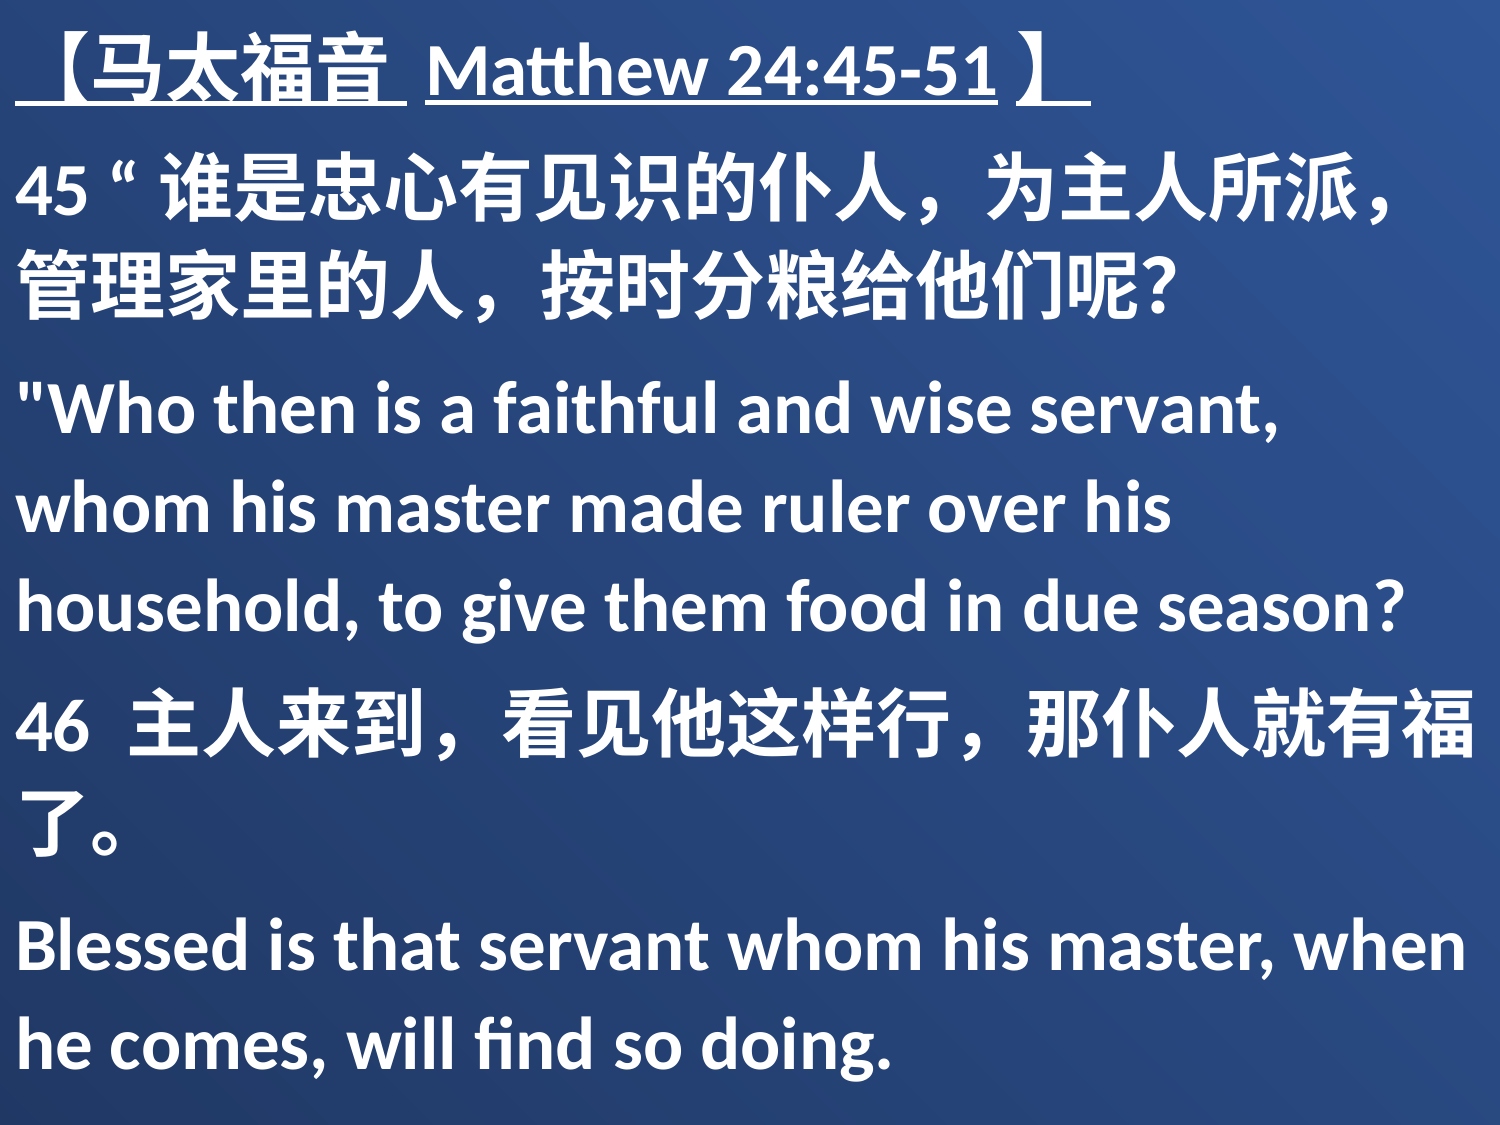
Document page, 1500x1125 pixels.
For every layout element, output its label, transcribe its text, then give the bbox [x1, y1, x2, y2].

subtitle 【马太福音 Matthew 24:45-51】 45 “谁是忠心有见识的仆人，为主人所派，管理家里的人，按时分粮给他们呢？ "Who then is a faithful and wise servant, whom his master made ruler over his household, to give them food in due season? 46 主人来到，看见他这样行，那仆人就有福了。 Blessed is that servant whom his master, when he comes, will find so doing. [0, 0, 1500, 1125]
